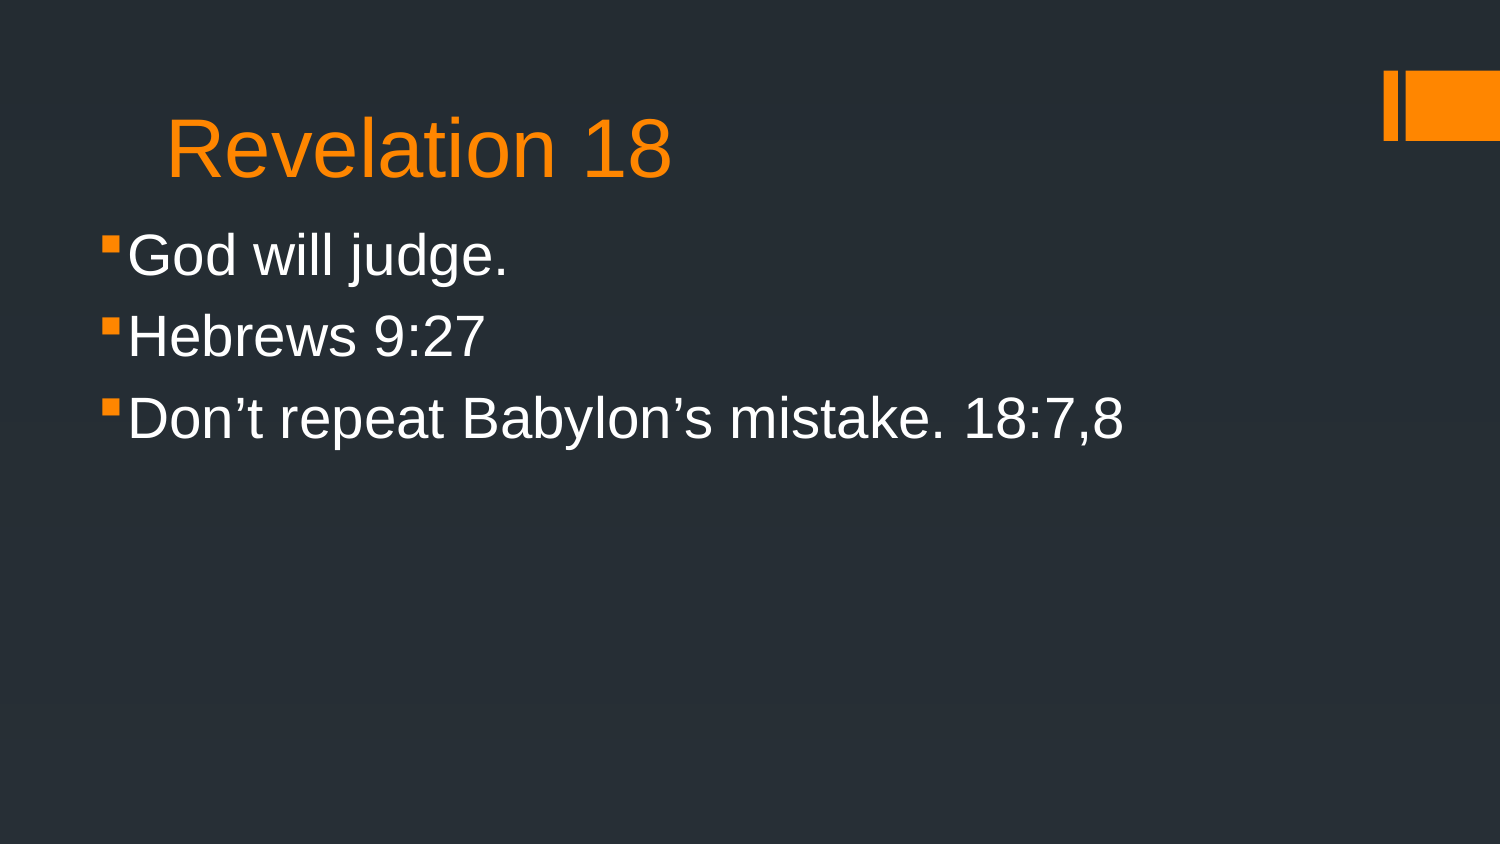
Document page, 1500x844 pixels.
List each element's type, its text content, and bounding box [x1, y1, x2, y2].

title Revelation 18 [150, 59, 1350, 202]
list God will judge. Hebrews 9:27 Don’t repeat Babylon’s mistake. 18:7,8 [75, 209, 1413, 777]
